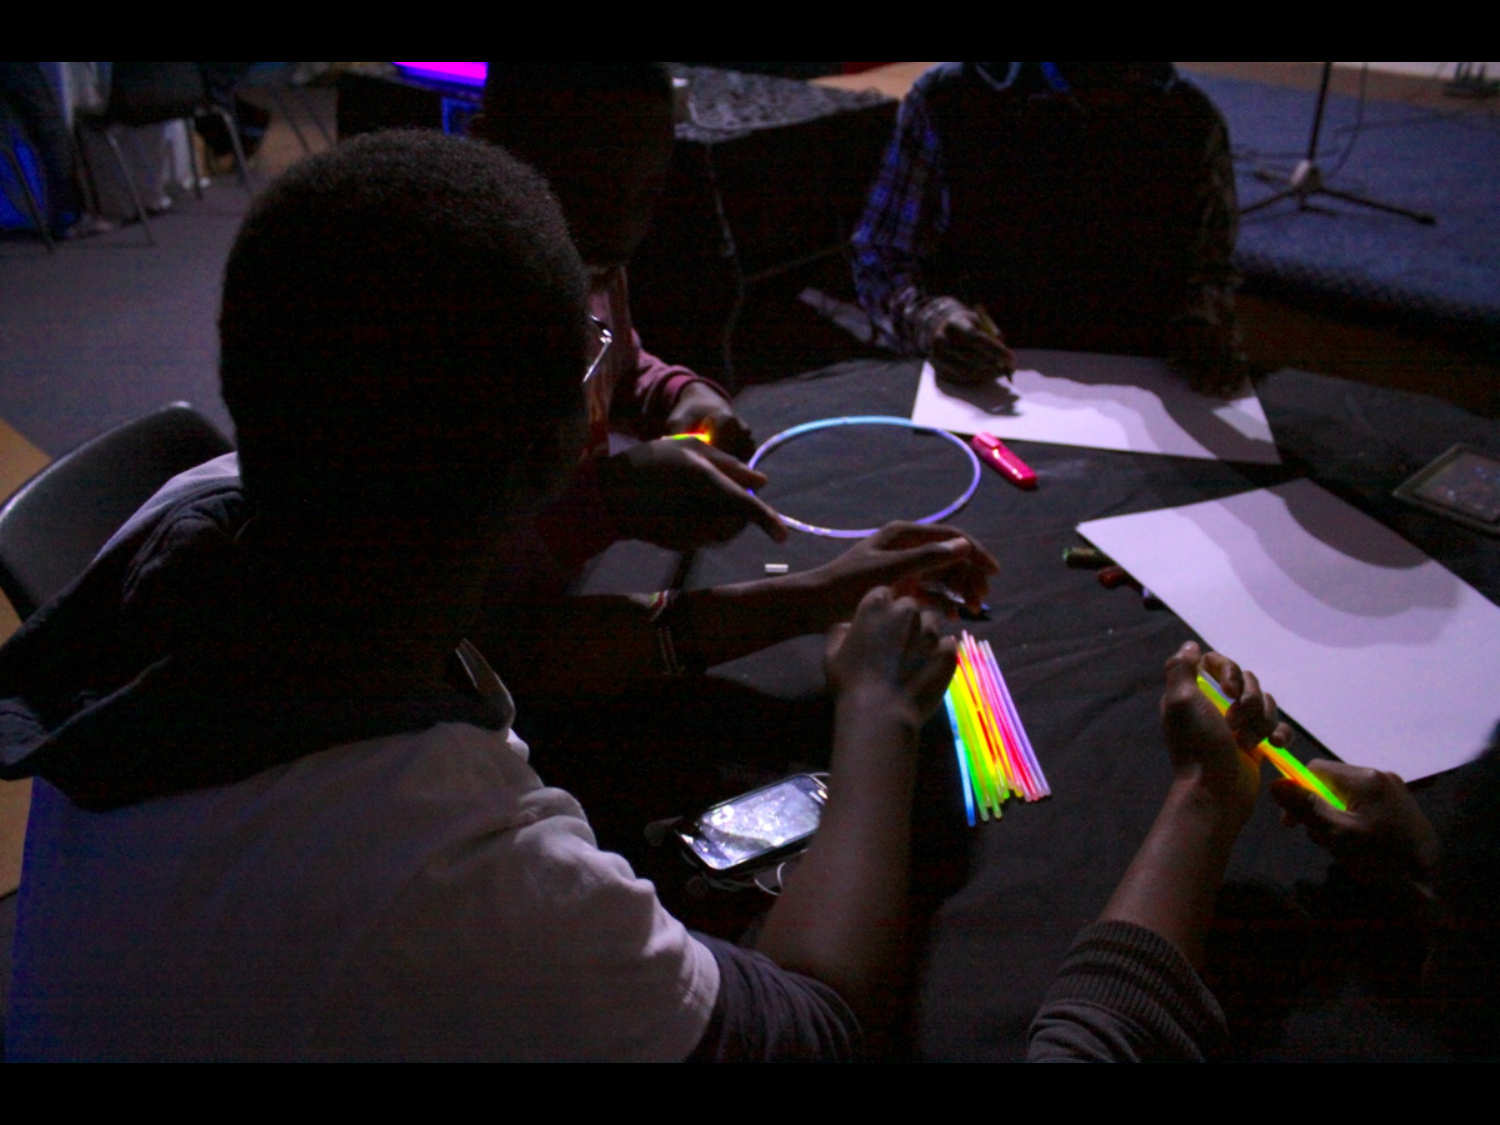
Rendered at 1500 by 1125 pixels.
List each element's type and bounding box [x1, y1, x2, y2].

picture [0, 62, 1500, 1063]
